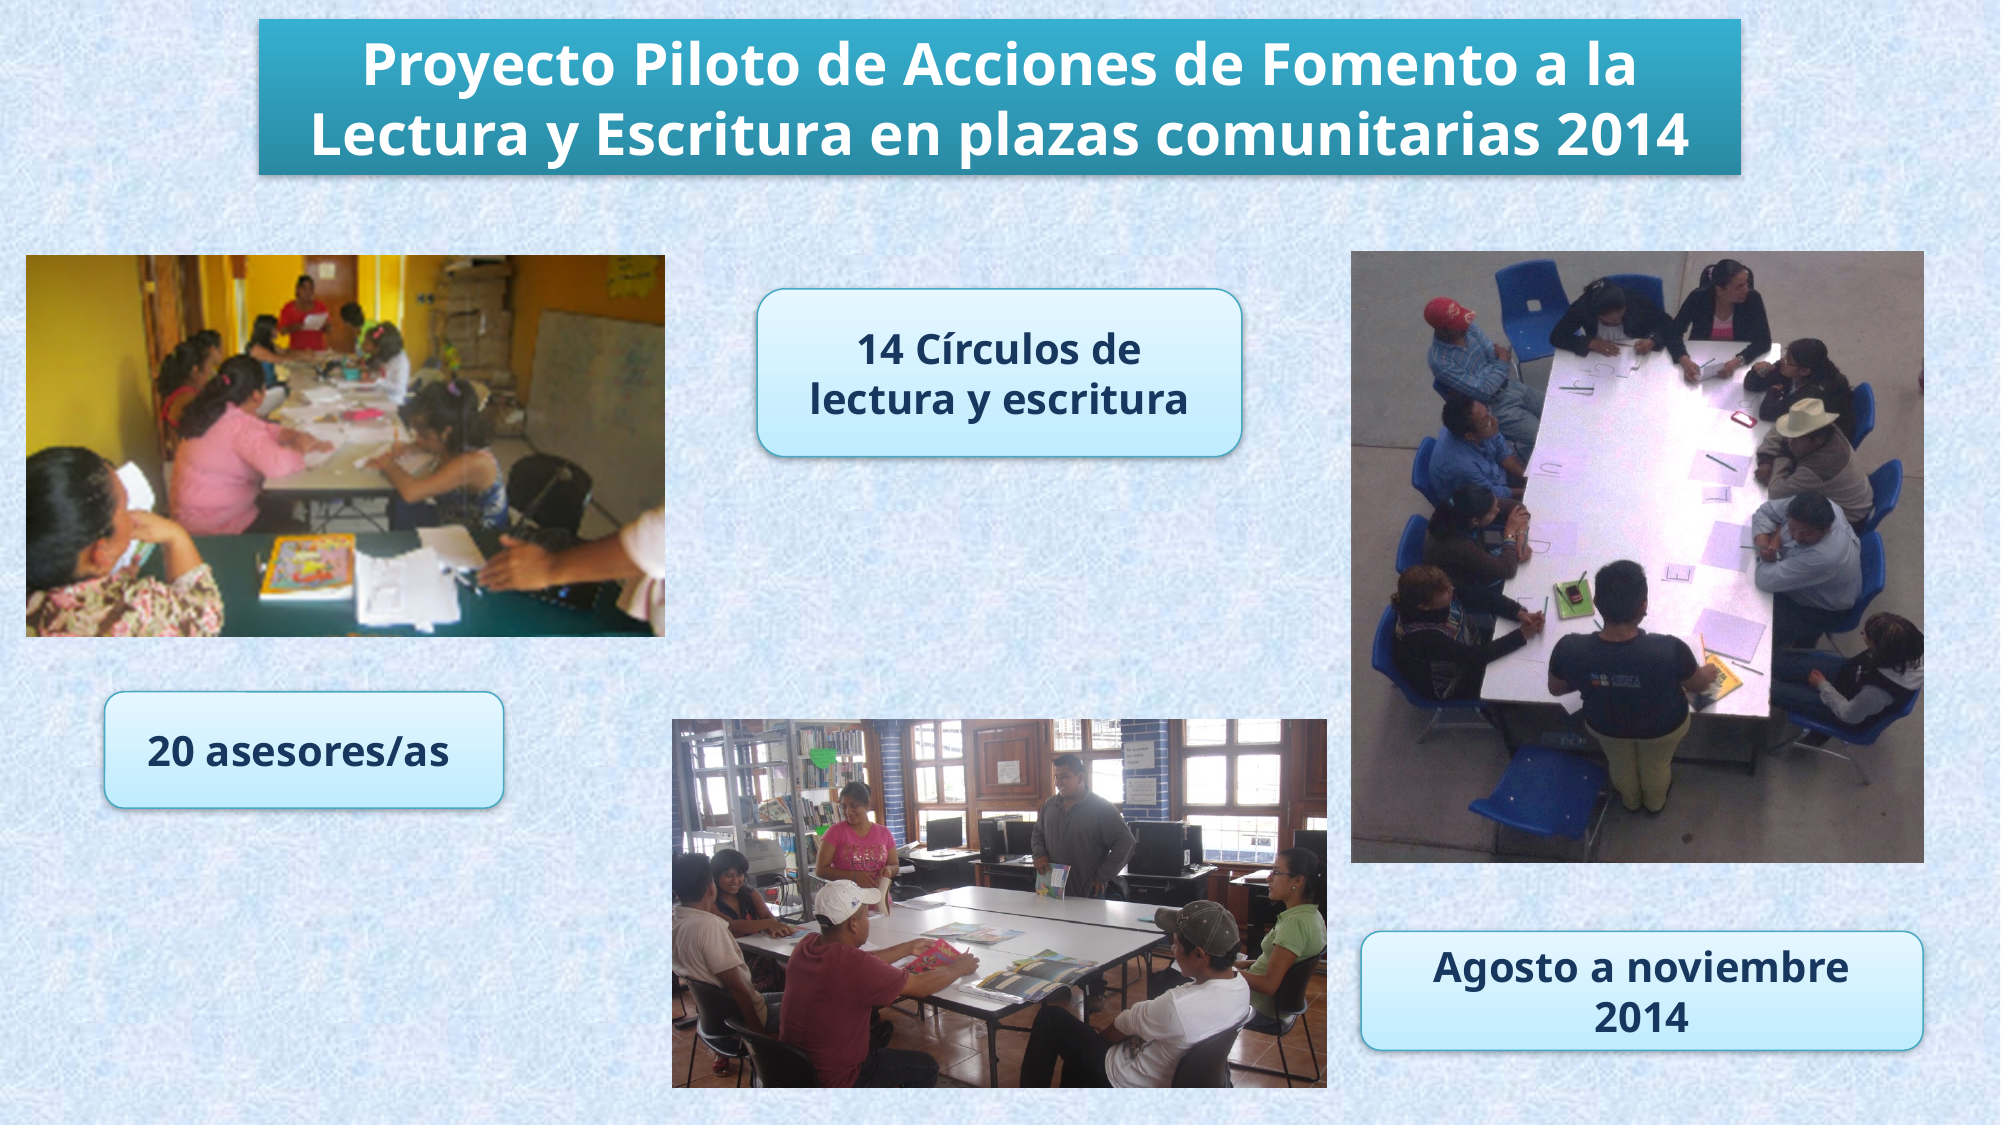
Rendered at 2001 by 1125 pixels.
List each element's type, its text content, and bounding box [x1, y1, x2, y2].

text_box Agosto a noviembre 2014 [1360, 930, 1924, 1052]
picture [0, 0, 2001, 1125]
text_box 20 asesores/as [103, 690, 505, 809]
text_box 14 Círculos de lectura y escritura [756, 288, 1243, 458]
text_box Proyecto Piloto de Acciones de Fomento a la Lectura y Escritura en plazas comunitarias 2014 [259, 19, 1741, 175]
